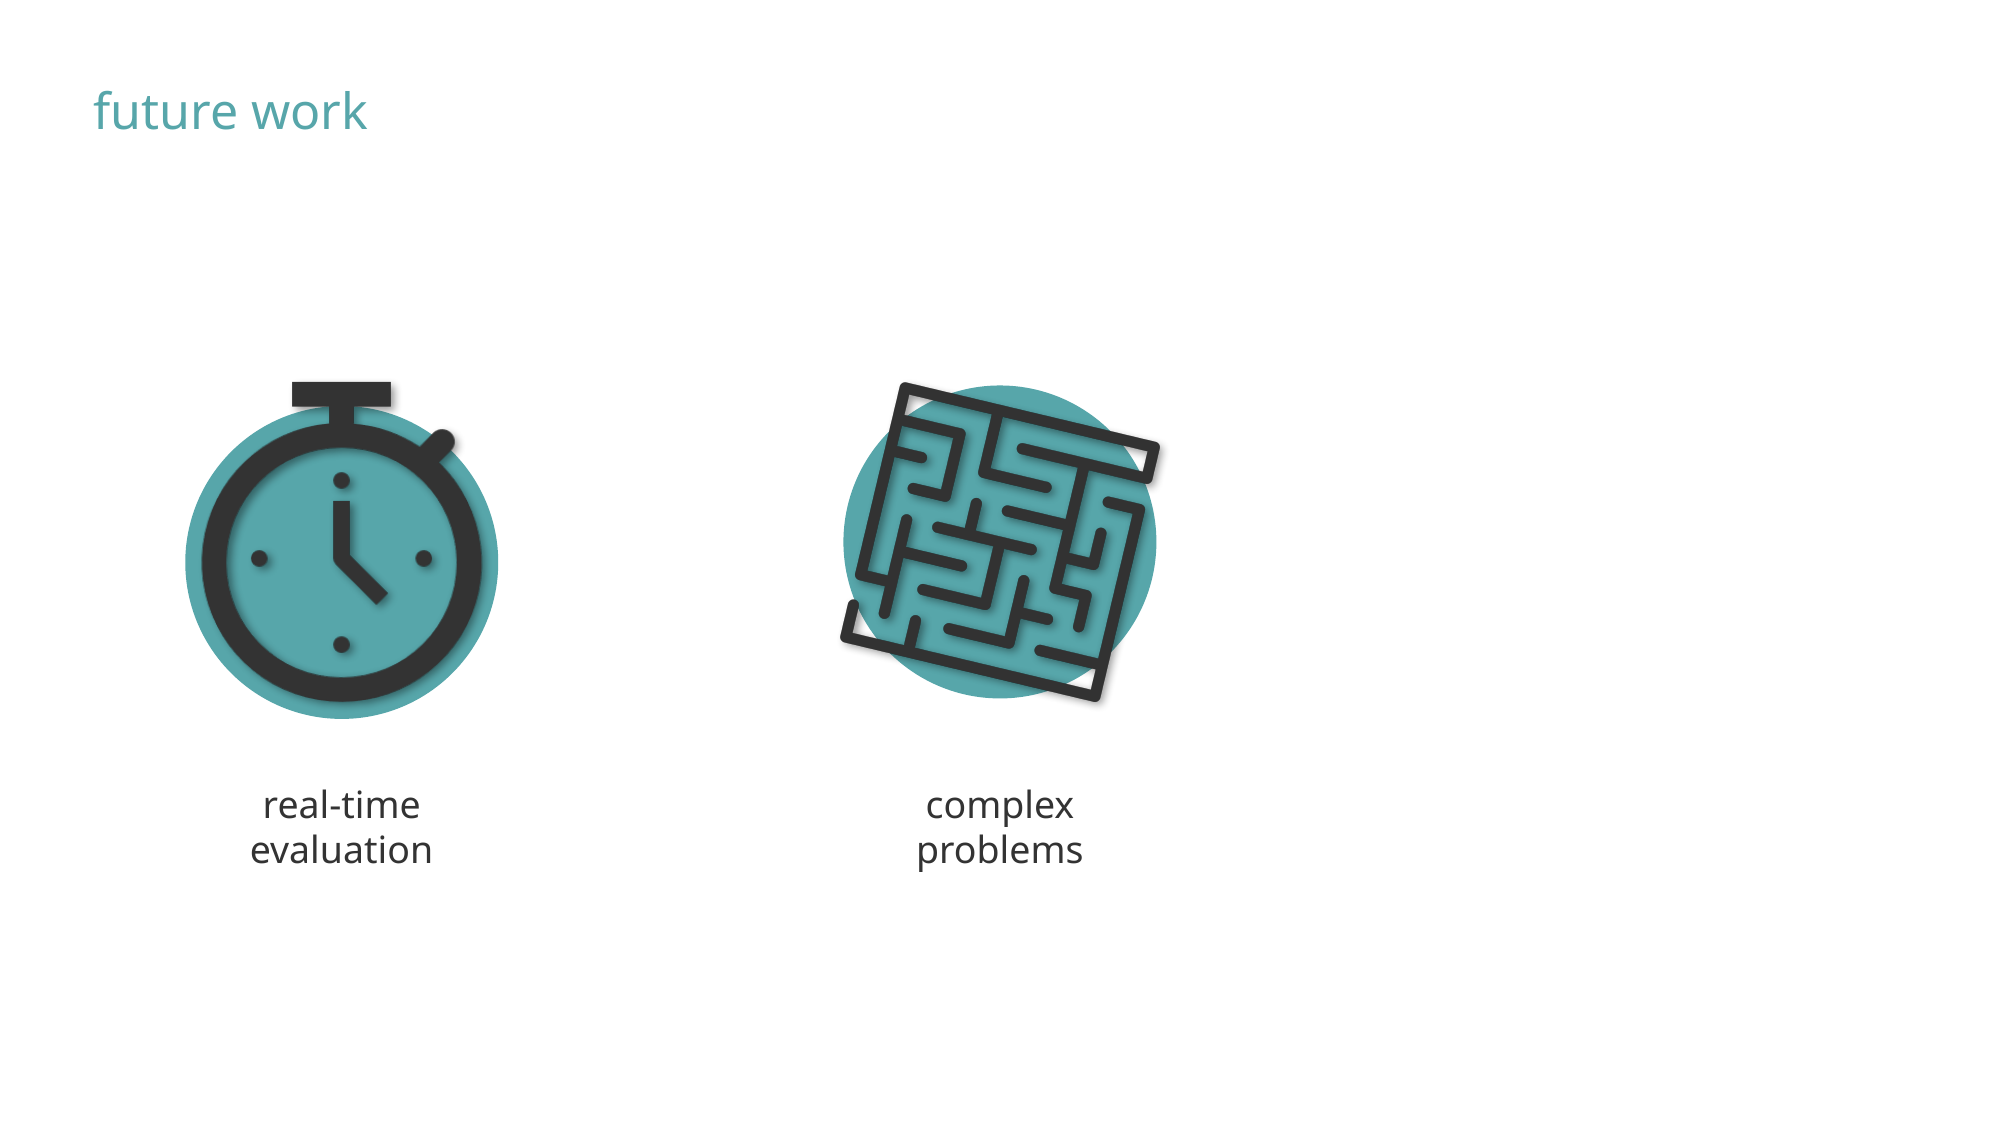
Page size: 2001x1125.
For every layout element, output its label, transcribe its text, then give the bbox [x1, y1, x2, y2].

picture [839, 629, 843, 642]
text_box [144, 345, 539, 880]
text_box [843, 385, 1157, 881]
text_box future work [78, 72, 894, 148]
picture [1157, 443, 1161, 459]
